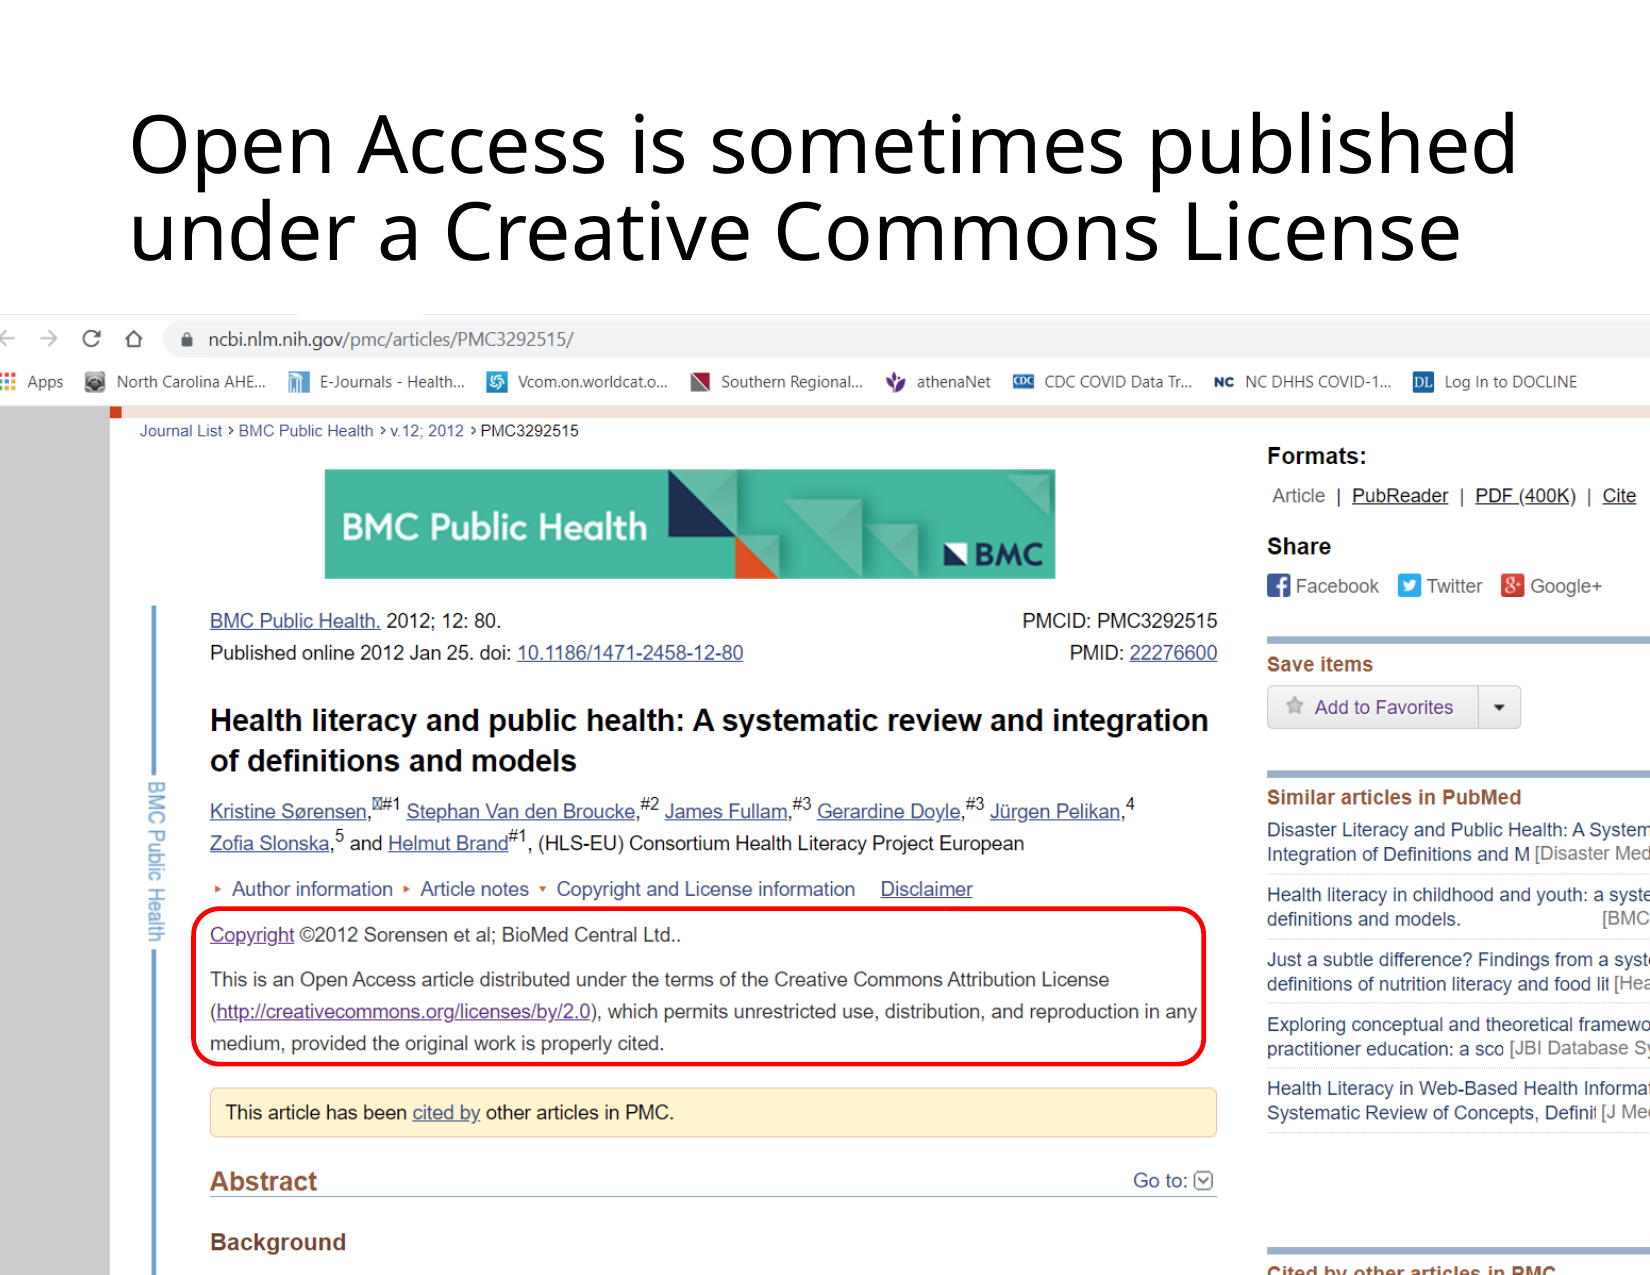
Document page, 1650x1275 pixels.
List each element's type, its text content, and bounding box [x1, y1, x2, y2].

picture [0, 314, 1650, 1275]
title Open Access is sometimes published under a Creative Commons License [113, 67, 1537, 314]
